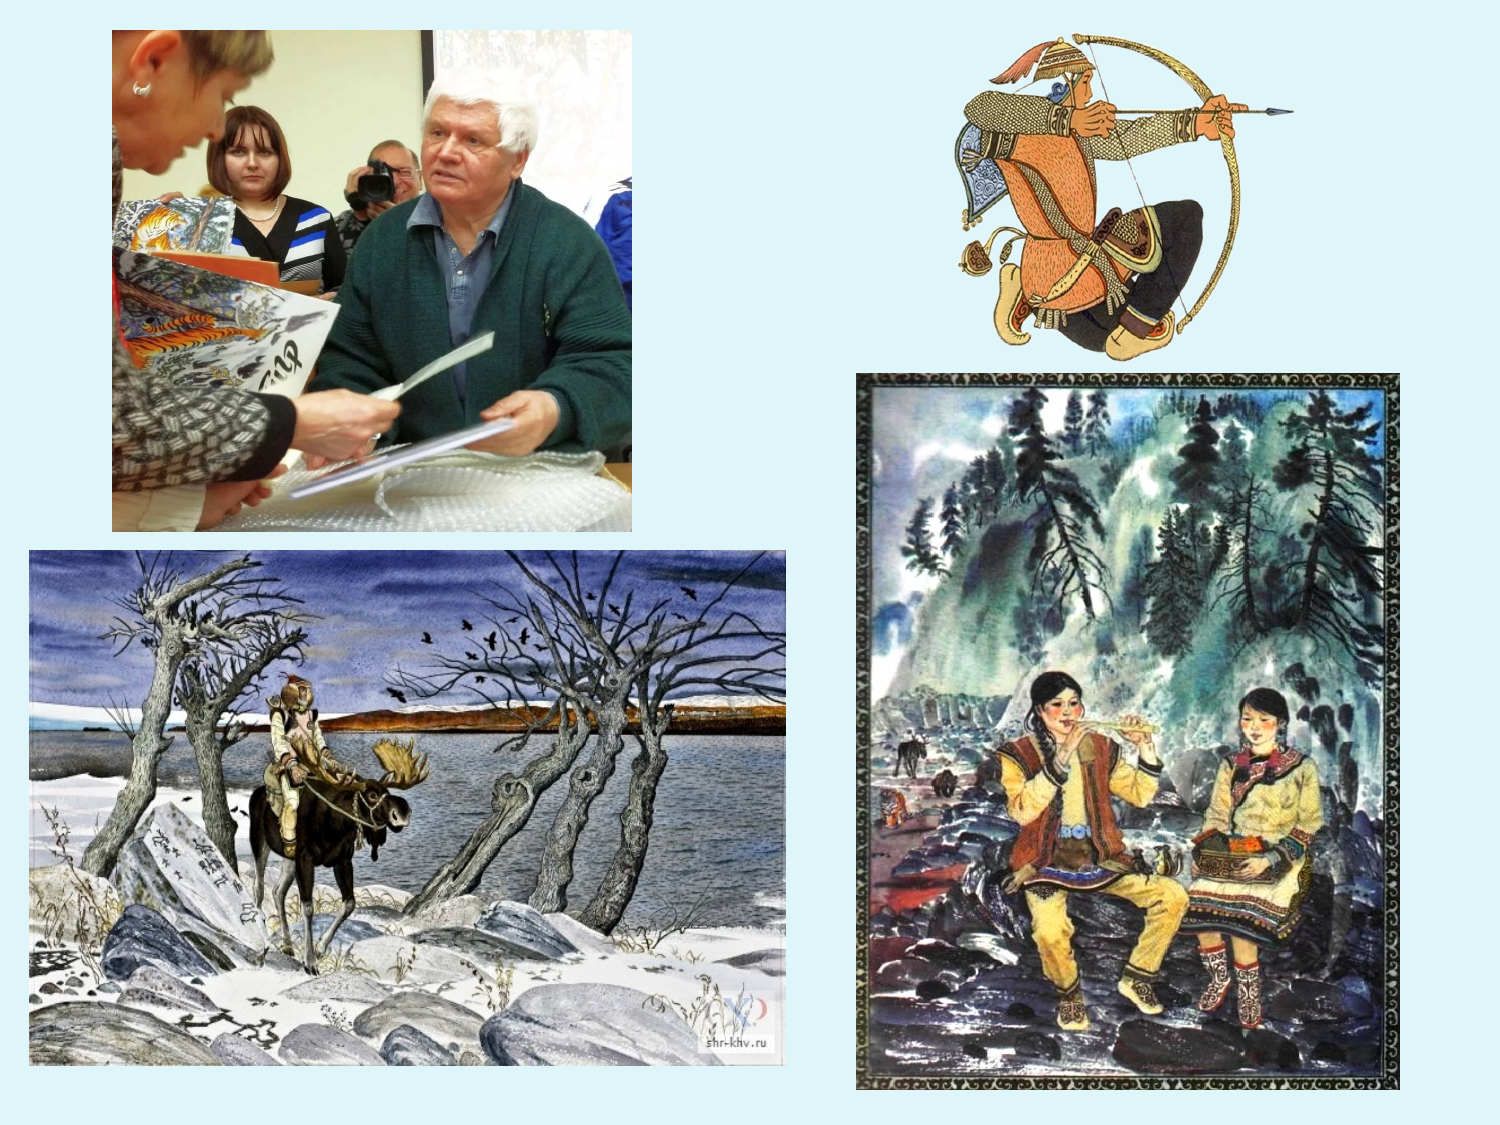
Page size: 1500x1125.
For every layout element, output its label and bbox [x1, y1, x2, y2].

picture [856, 373, 1400, 1090]
picture [29, 550, 786, 1067]
picture [903, 30, 1318, 362]
picture [111, 30, 633, 532]
